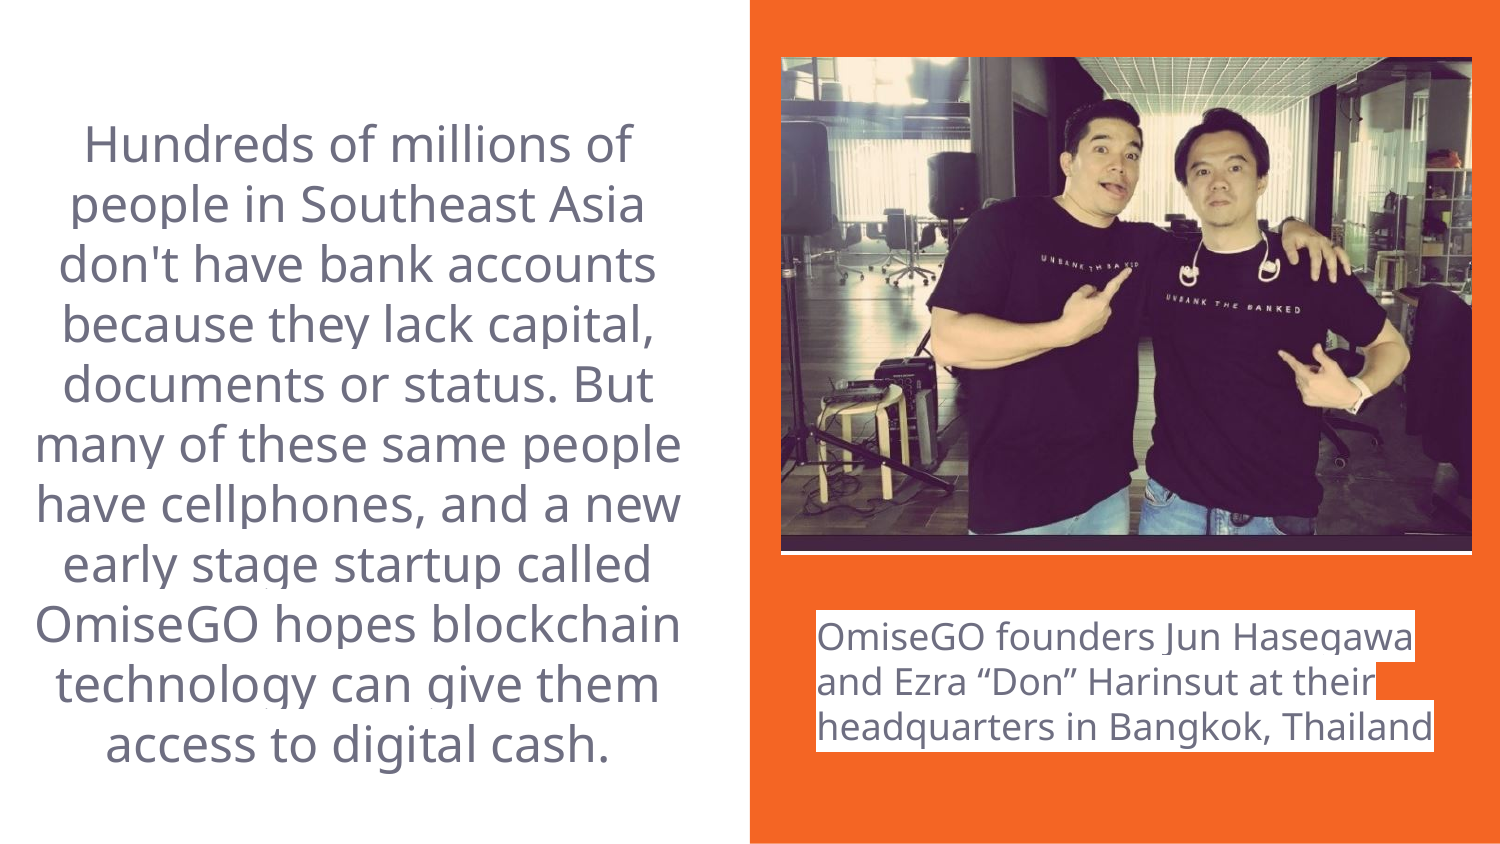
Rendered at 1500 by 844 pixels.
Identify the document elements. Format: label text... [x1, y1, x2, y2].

subtitle Hundreds of millions of people in Southeast Asia don't have bank accounts because they lack capital, documents or status. But many of these same people have cellphones, and a new early stage startup called OmiseGO hopes blockchain technology can give them access to digital cash. [0, 127, 717, 758]
picture [780, 57, 1472, 555]
text_box OmiseGO founders Jun Hasegawa and Ezra “Don” Harinsut at their headquarters in Bangkok, Thailand [801, 597, 1466, 805]
